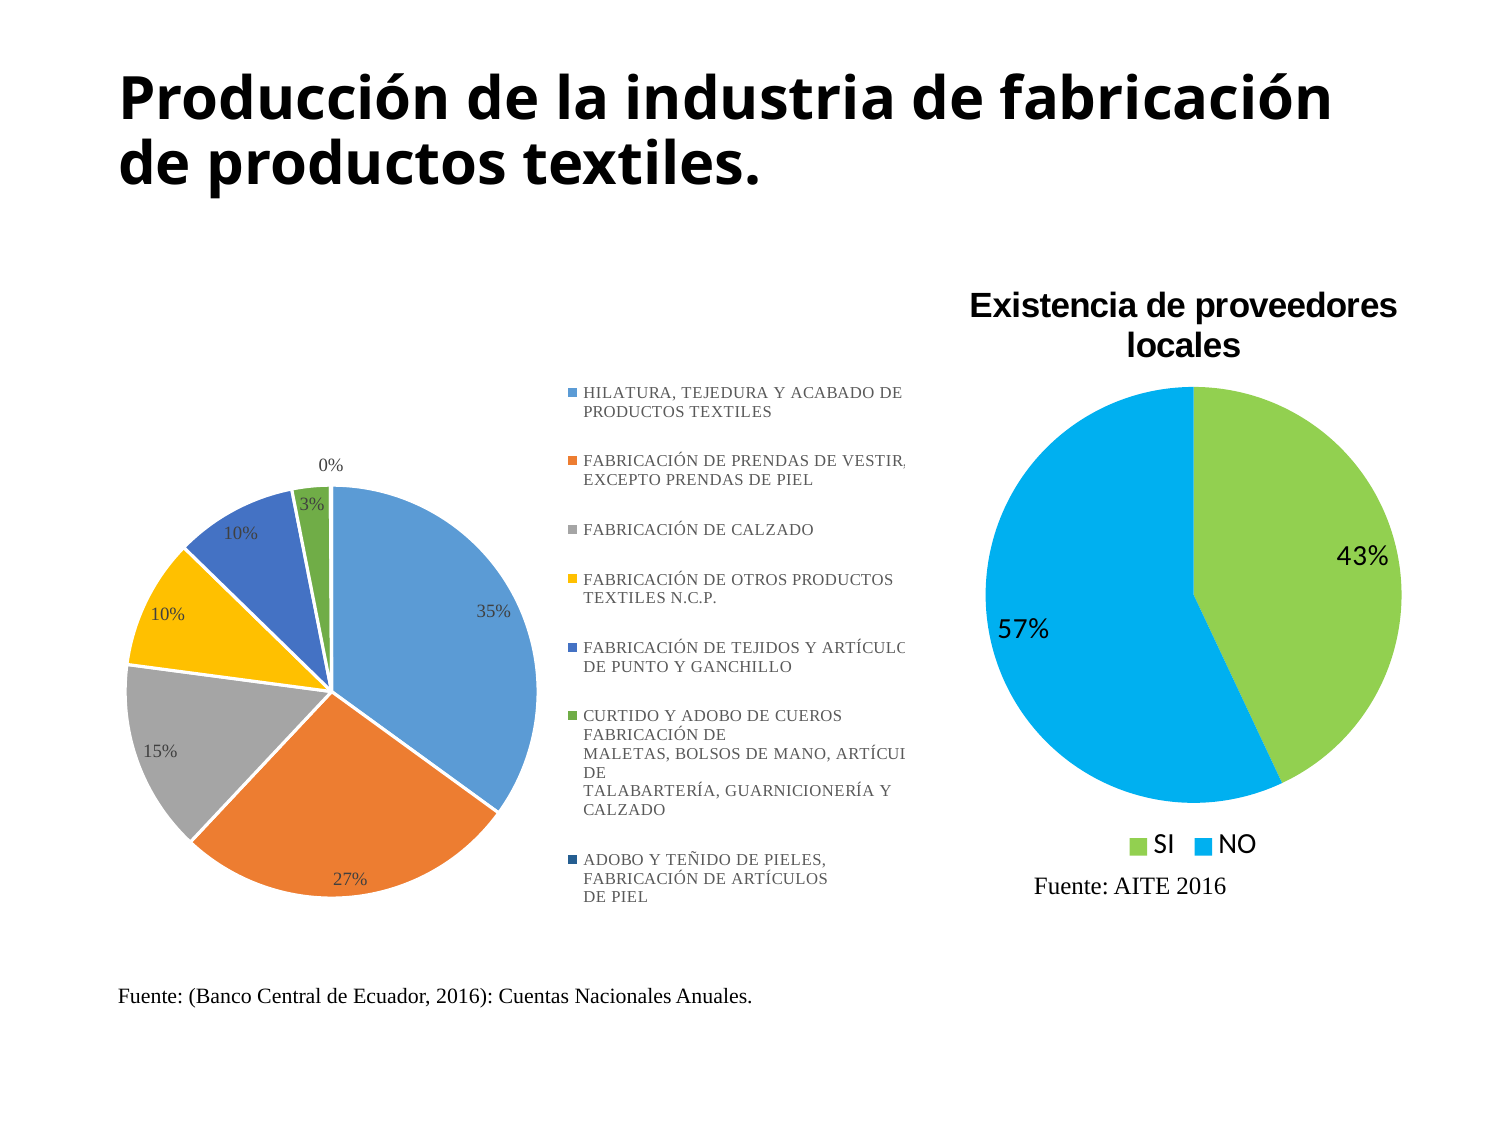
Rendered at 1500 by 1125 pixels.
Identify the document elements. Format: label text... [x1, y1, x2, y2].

text_box Fuente: AITE 2016 [1019, 868, 1369, 907]
text_box Fuente: (Banco Central de Ecuador, 2016): Cuentas Nacionales Anuales. [103, 961, 853, 1057]
title Producción de la industria de fabricación de productos textiles. [103, 59, 1397, 278]
chart [108, 255, 1483, 1039]
